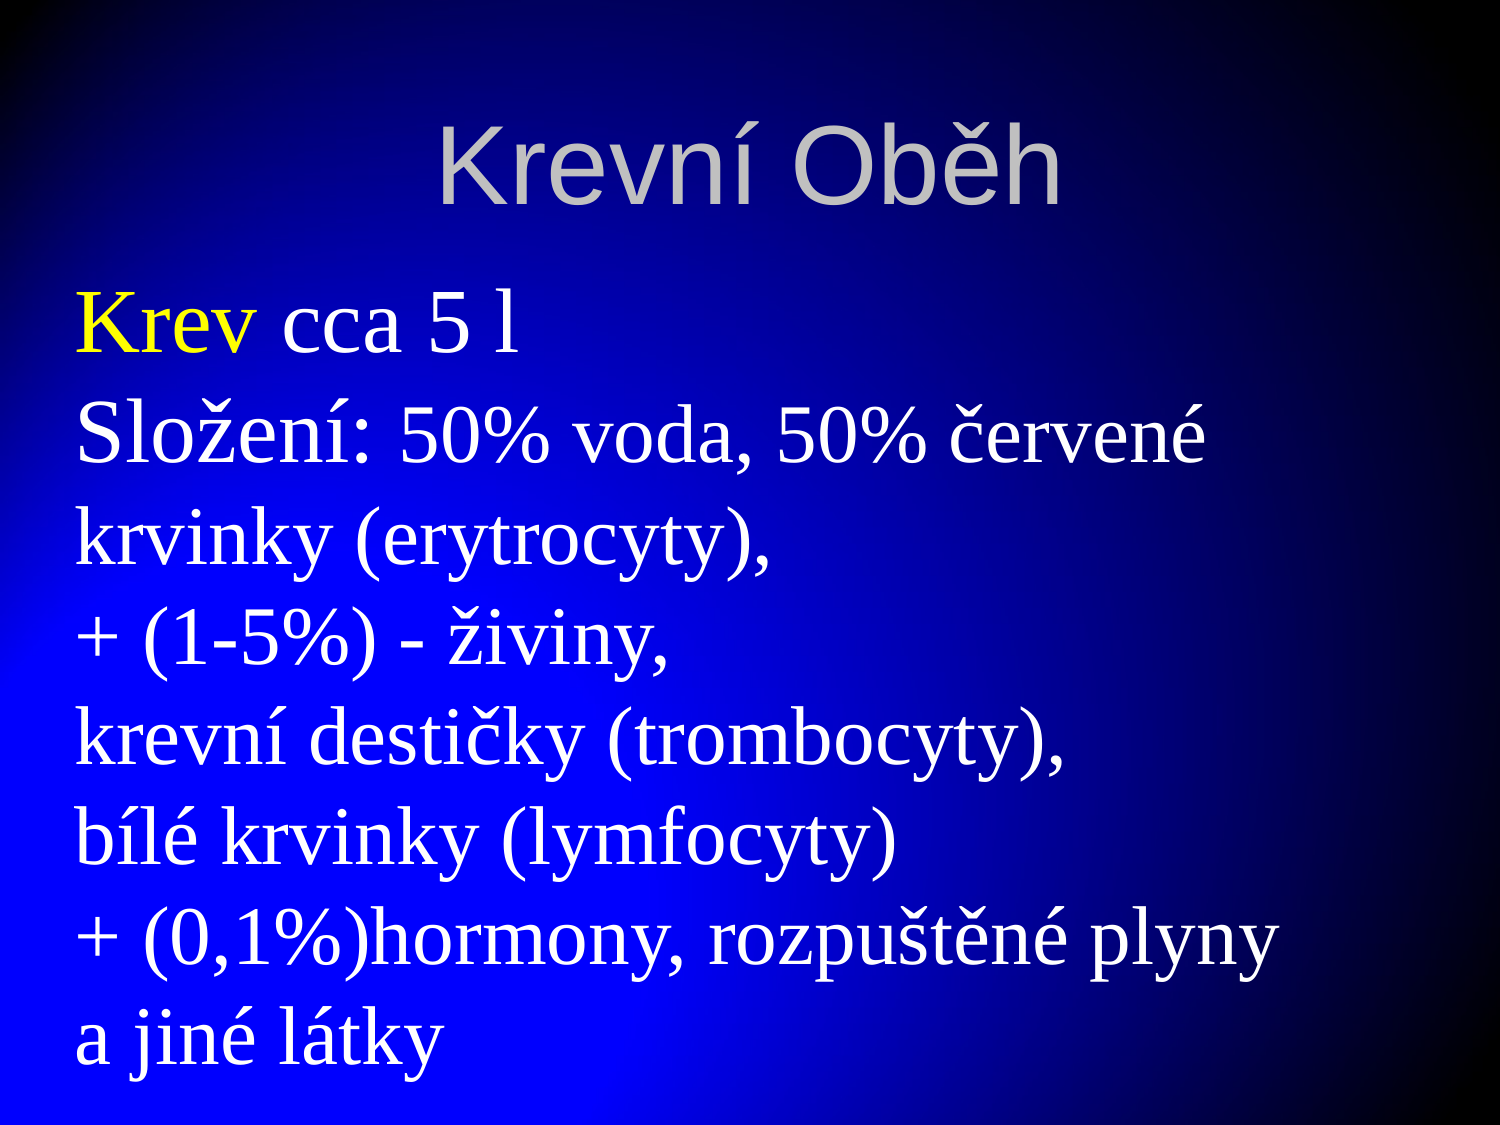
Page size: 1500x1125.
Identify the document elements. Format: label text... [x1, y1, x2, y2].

picture [0, 0, 1500, 1125]
title Krevní Oběh [112, 66, 1388, 253]
text_box Krev cca 5 l Složení: 50% voda, 50% červené krvinky (erytrocyty), + (1-5%) - živiny, krevní destičky (trombocyty), bílé krvinky (lymfocyty) + (0,1%)hormony, rozpuštěné plyny a jiné látky [59, 253, 1441, 1125]
